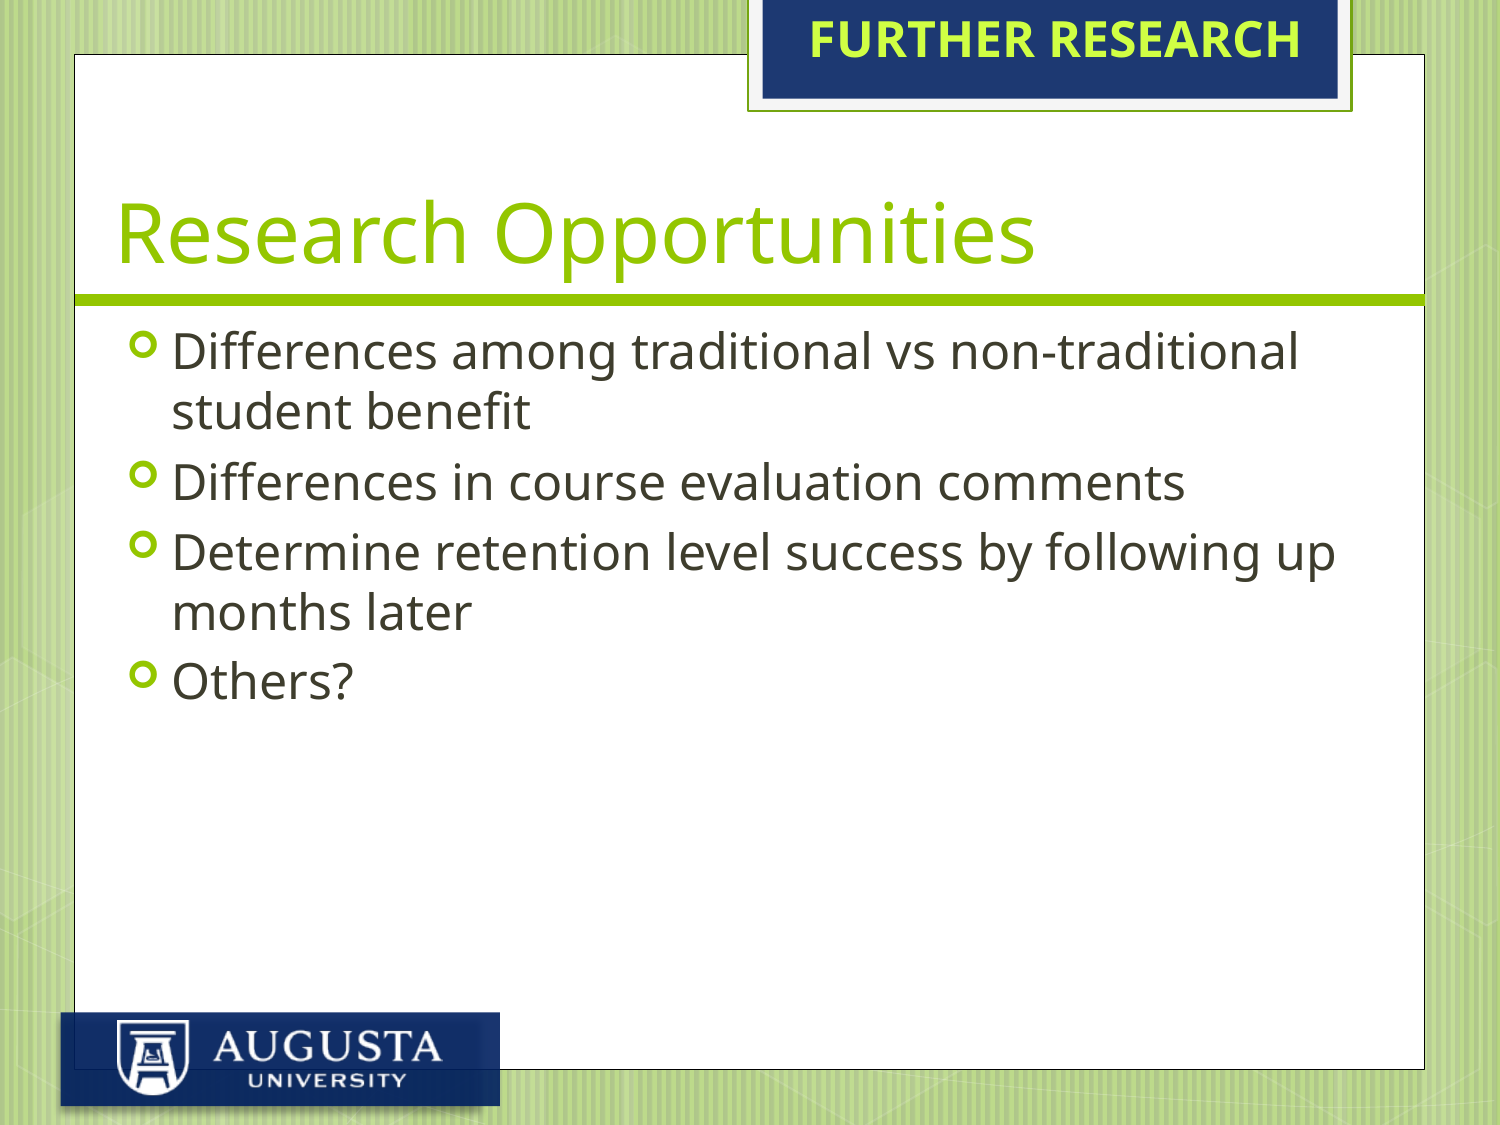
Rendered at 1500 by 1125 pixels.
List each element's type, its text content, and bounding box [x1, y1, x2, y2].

list Differences among traditional vs non-traditional student benefit Differences in course evaluation comments Determine retention level success by following up months later Others? [99, 312, 1413, 988]
title Research Opportunities [99, 99, 1324, 288]
picture [117, 1020, 443, 1099]
list FURTHER RESEARCH [762, 0, 1338, 88]
